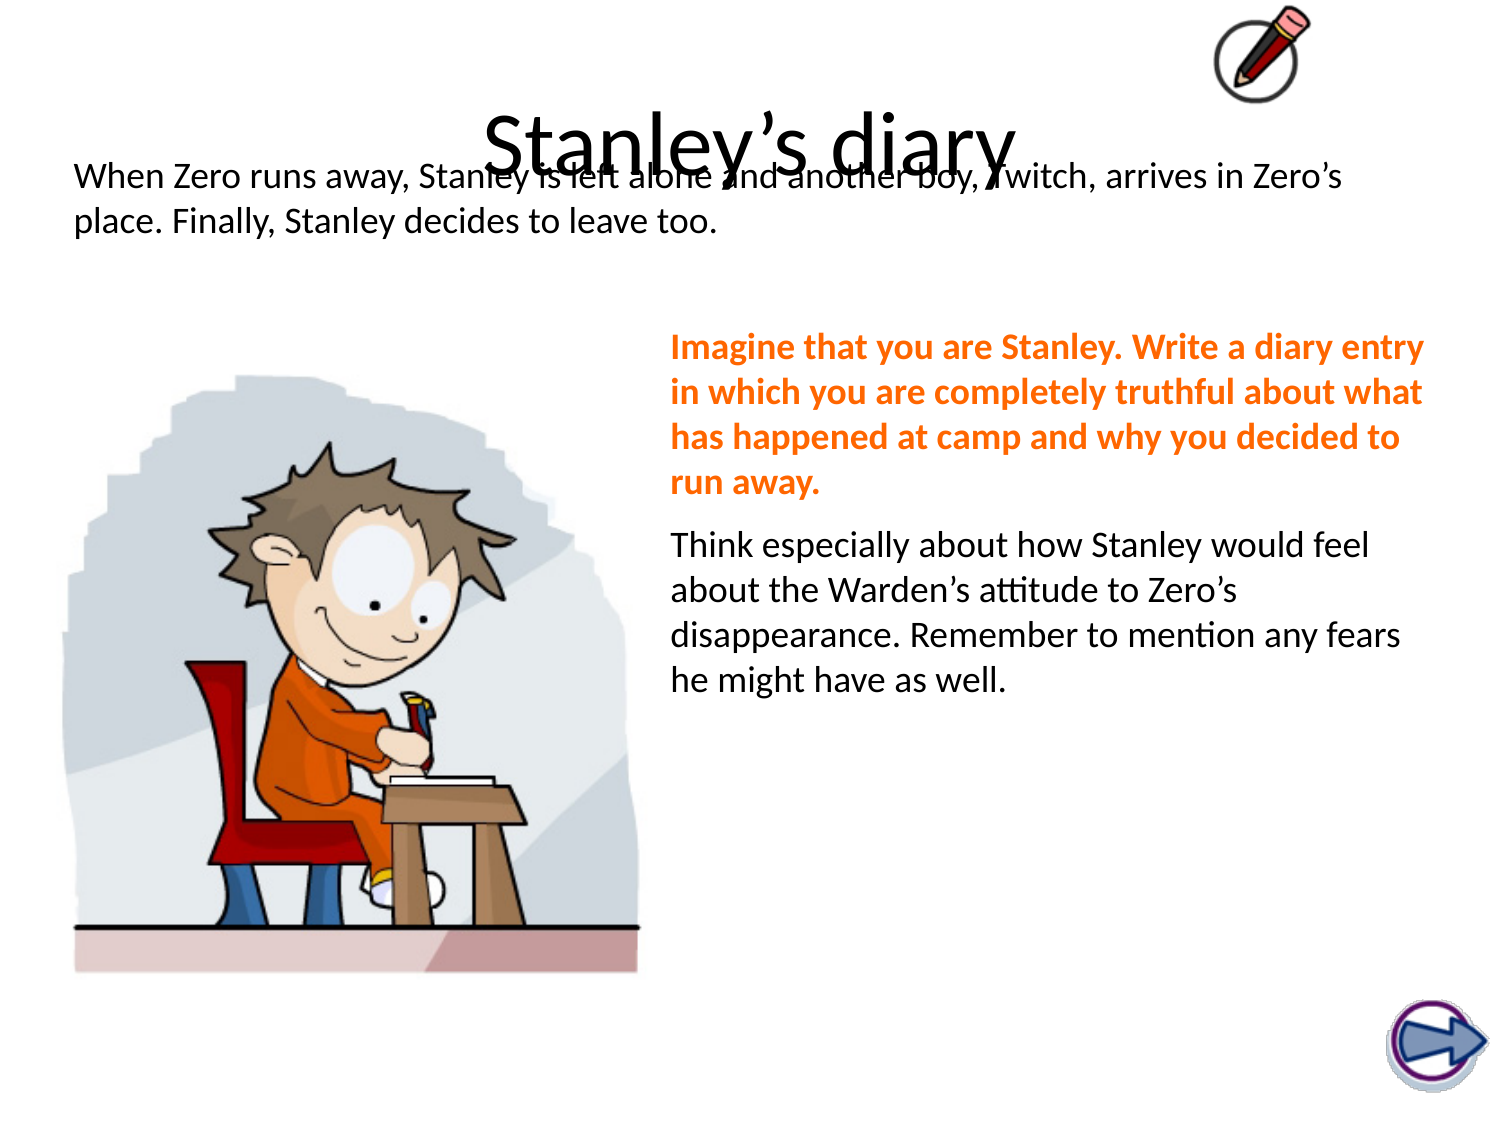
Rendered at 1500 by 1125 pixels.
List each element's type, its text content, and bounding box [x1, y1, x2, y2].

text_box When Zero runs away, Stanley is left alone and another boy, Twitch, arrives in Zero’s place. Finally, Stanley decides to leave too. [58, 143, 1418, 248]
picture [1212, 3, 1314, 106]
title Stanley’s diary [75, 45, 1425, 233]
picture [1385, 999, 1490, 1094]
text_box Imagine that you are Stanley. Write a diary entry in which you are completely truthful about what has happened at camp and why you decided to run away. Think especially about how Stanley would feel about the Warden’s attitude to Zero’s disappearance. Remember to mention any fears he might have as well. [655, 314, 1459, 708]
picture [43, 361, 656, 988]
